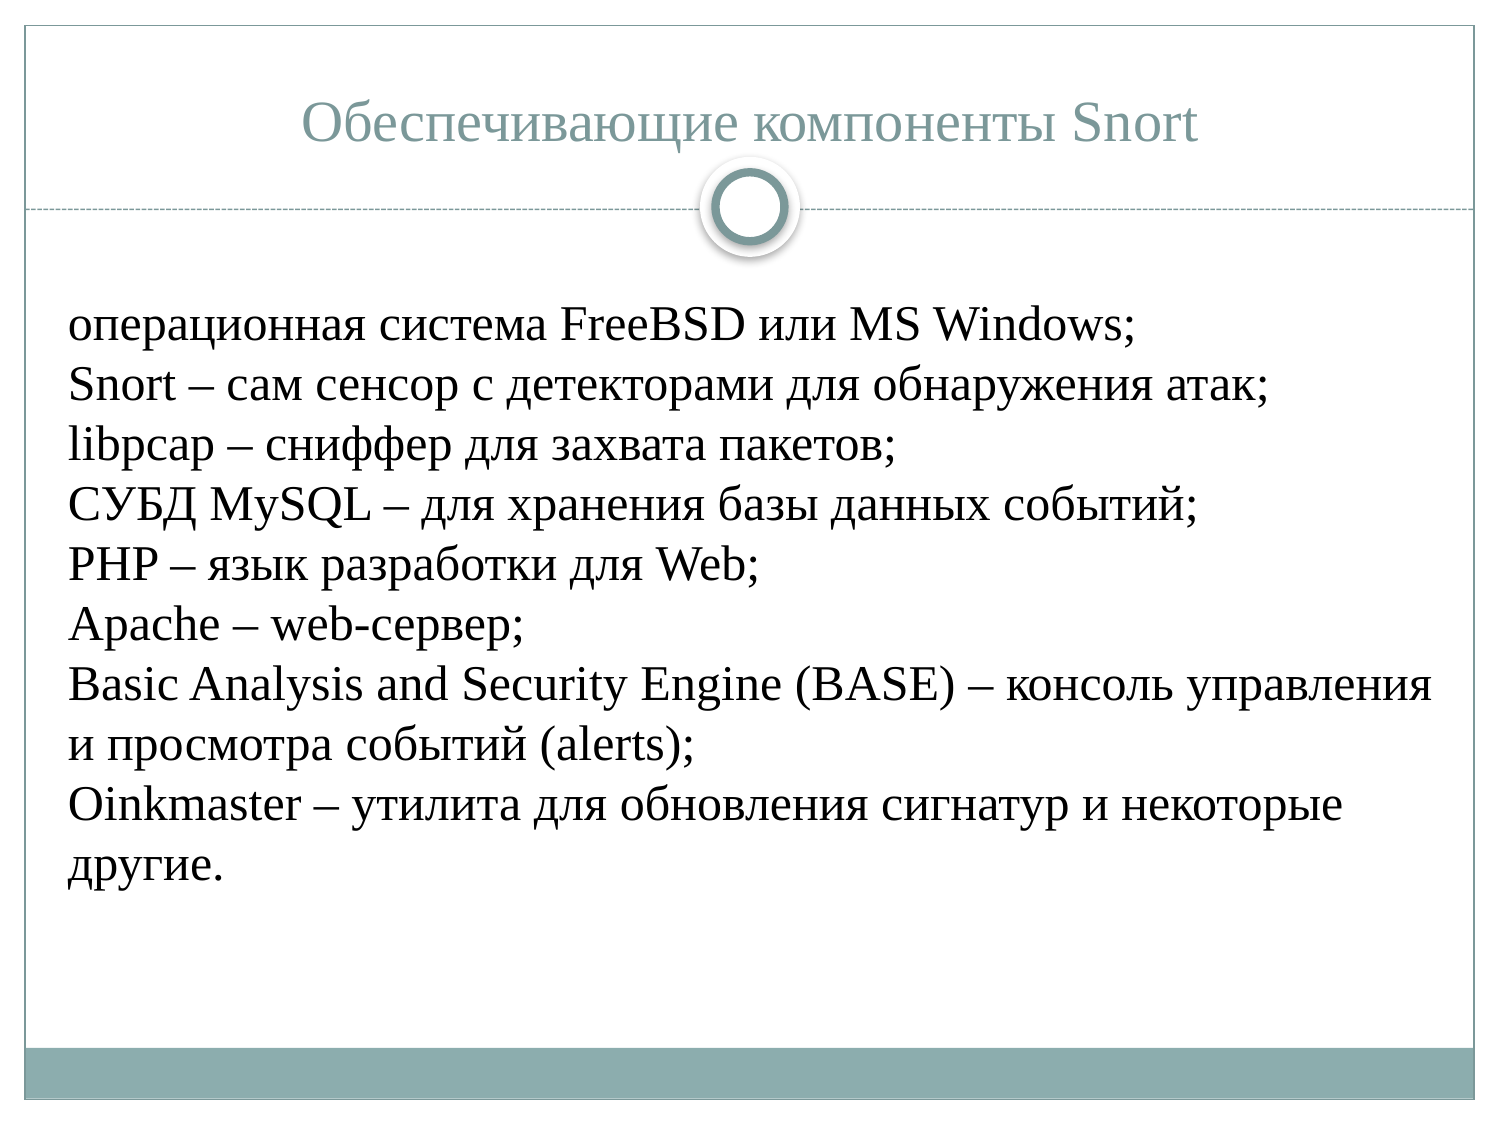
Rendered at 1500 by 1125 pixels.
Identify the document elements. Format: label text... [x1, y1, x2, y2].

title Обеспечивающие компоненты Snort [75, 45, 1425, 161]
text_box операционная система FreeBSD или MS Windows; Snort – сам сенсор с детекторами для обнаружения атак; libpcap – сниффер для захвата пакетов; СУБД MySQL – для хранения базы данных событий; PHP – язык разработки для Web; Apache – web-сервер; Basic Analysis and Security Engine (BASE) – консоль управления и просмотра событий (alerts); Oinkmaster – утилита для обновления сигнатур и некоторые другие. [53, 282, 1447, 898]
